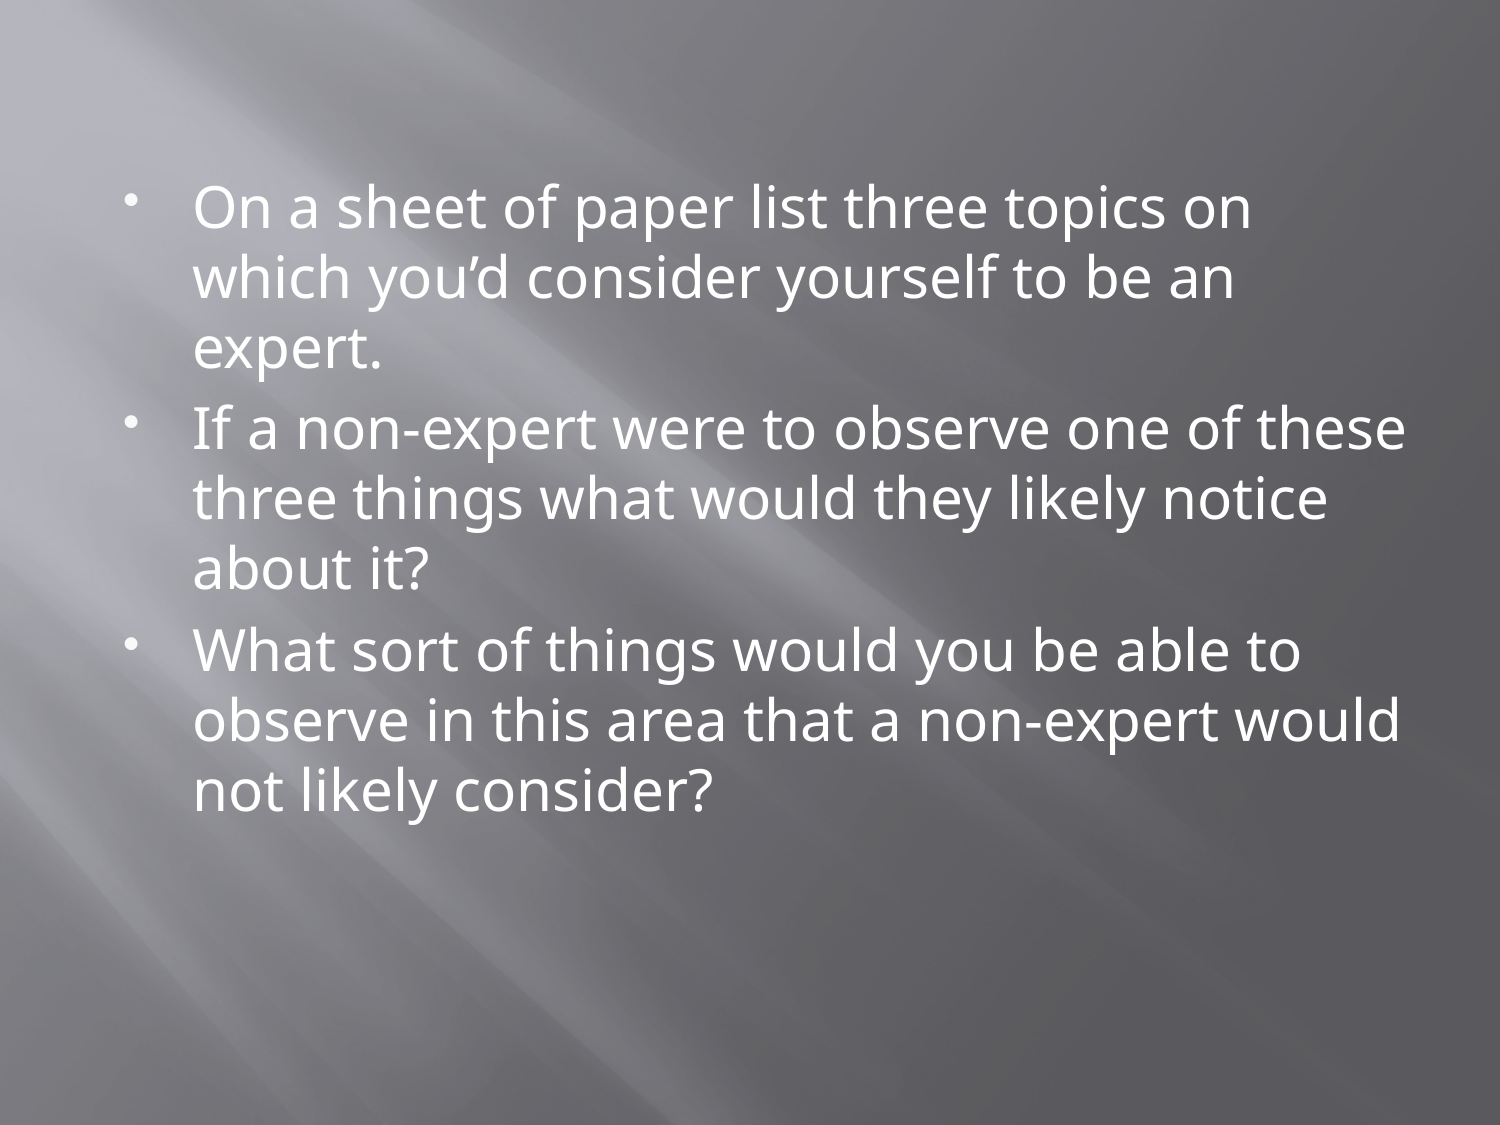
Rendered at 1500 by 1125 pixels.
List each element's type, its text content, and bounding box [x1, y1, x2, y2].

list On a sheet of paper list three topics on which you’d consider yourself to be an expert. If a non-expert were to observe one of these three things what would they likely notice about it? What sort of things would you be able to observe in this area that a non-expert would not likely consider? [87, 162, 1425, 1050]
